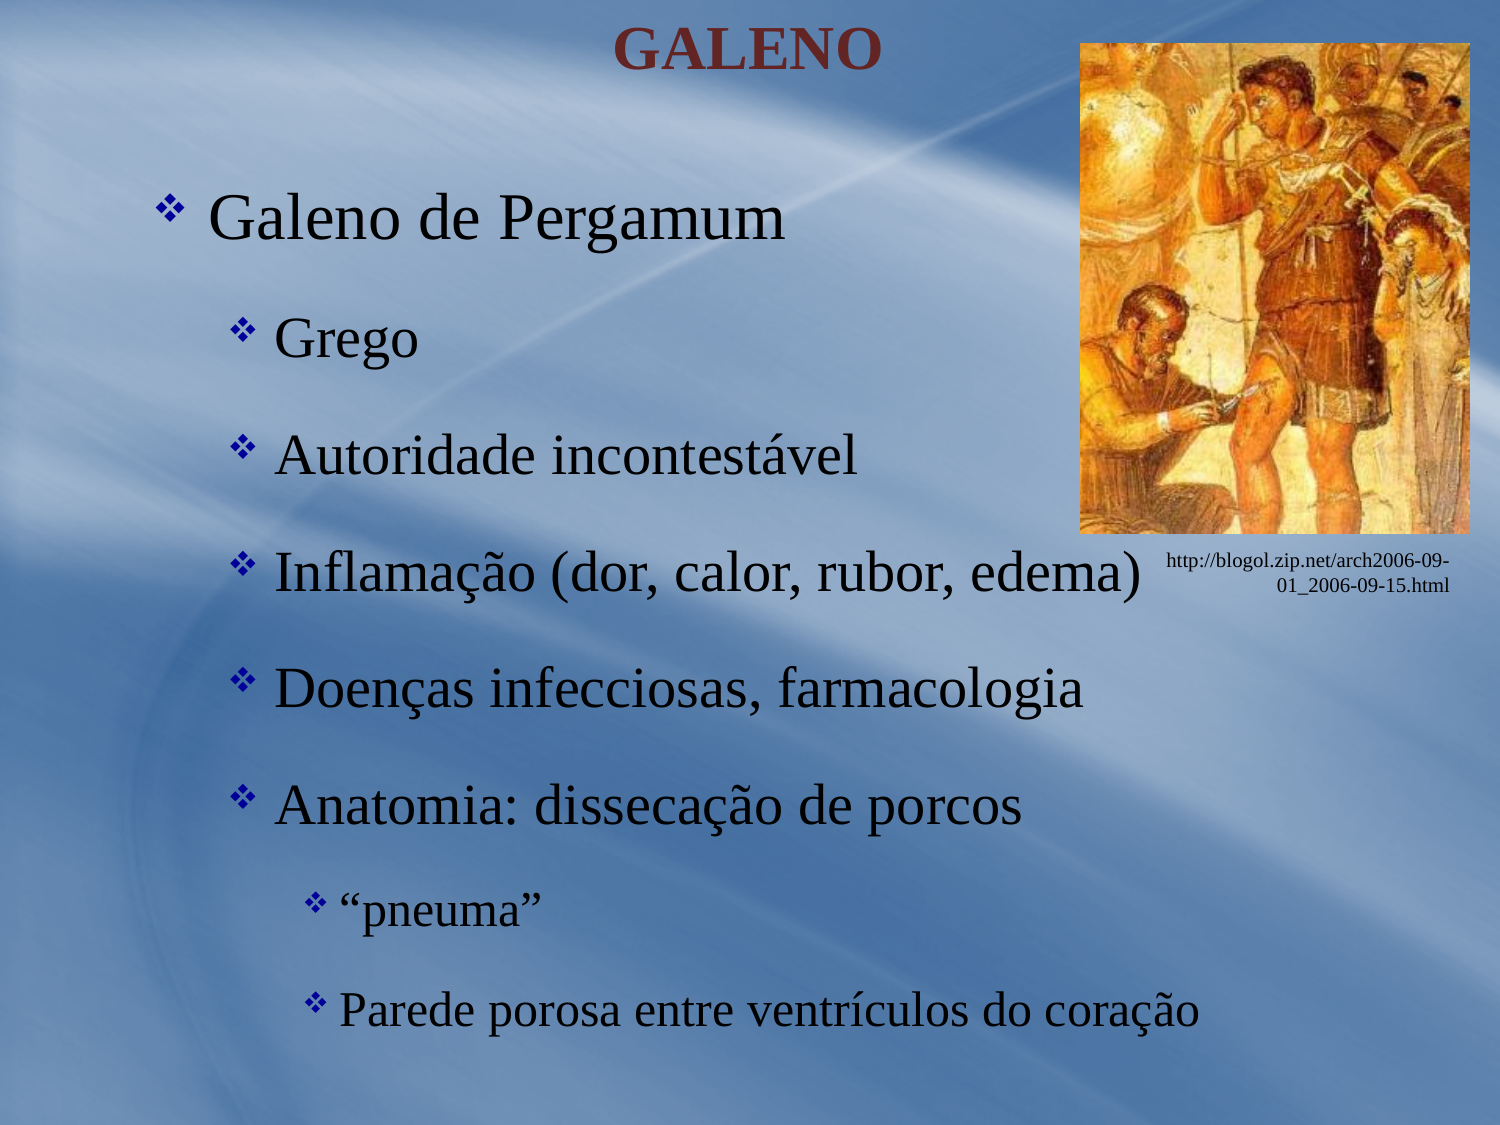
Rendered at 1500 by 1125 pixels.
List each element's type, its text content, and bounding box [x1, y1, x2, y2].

text_box Galeno [447, 0, 1050, 89]
text_box http://blogol.zip.net/arch2006-09-01_2006-09-15.html [1080, 543, 1465, 605]
list Galeno de Pergamum Grego Autoridade incontestável Inflamação (dor, calor, rubor, edema) Doenças infecciosas, farmacologia Anatomia: dissecação de porcos “pneuma” Parede porosa entre ventrículos do coração [137, 125, 1436, 1071]
picture [1080, 43, 1470, 535]
